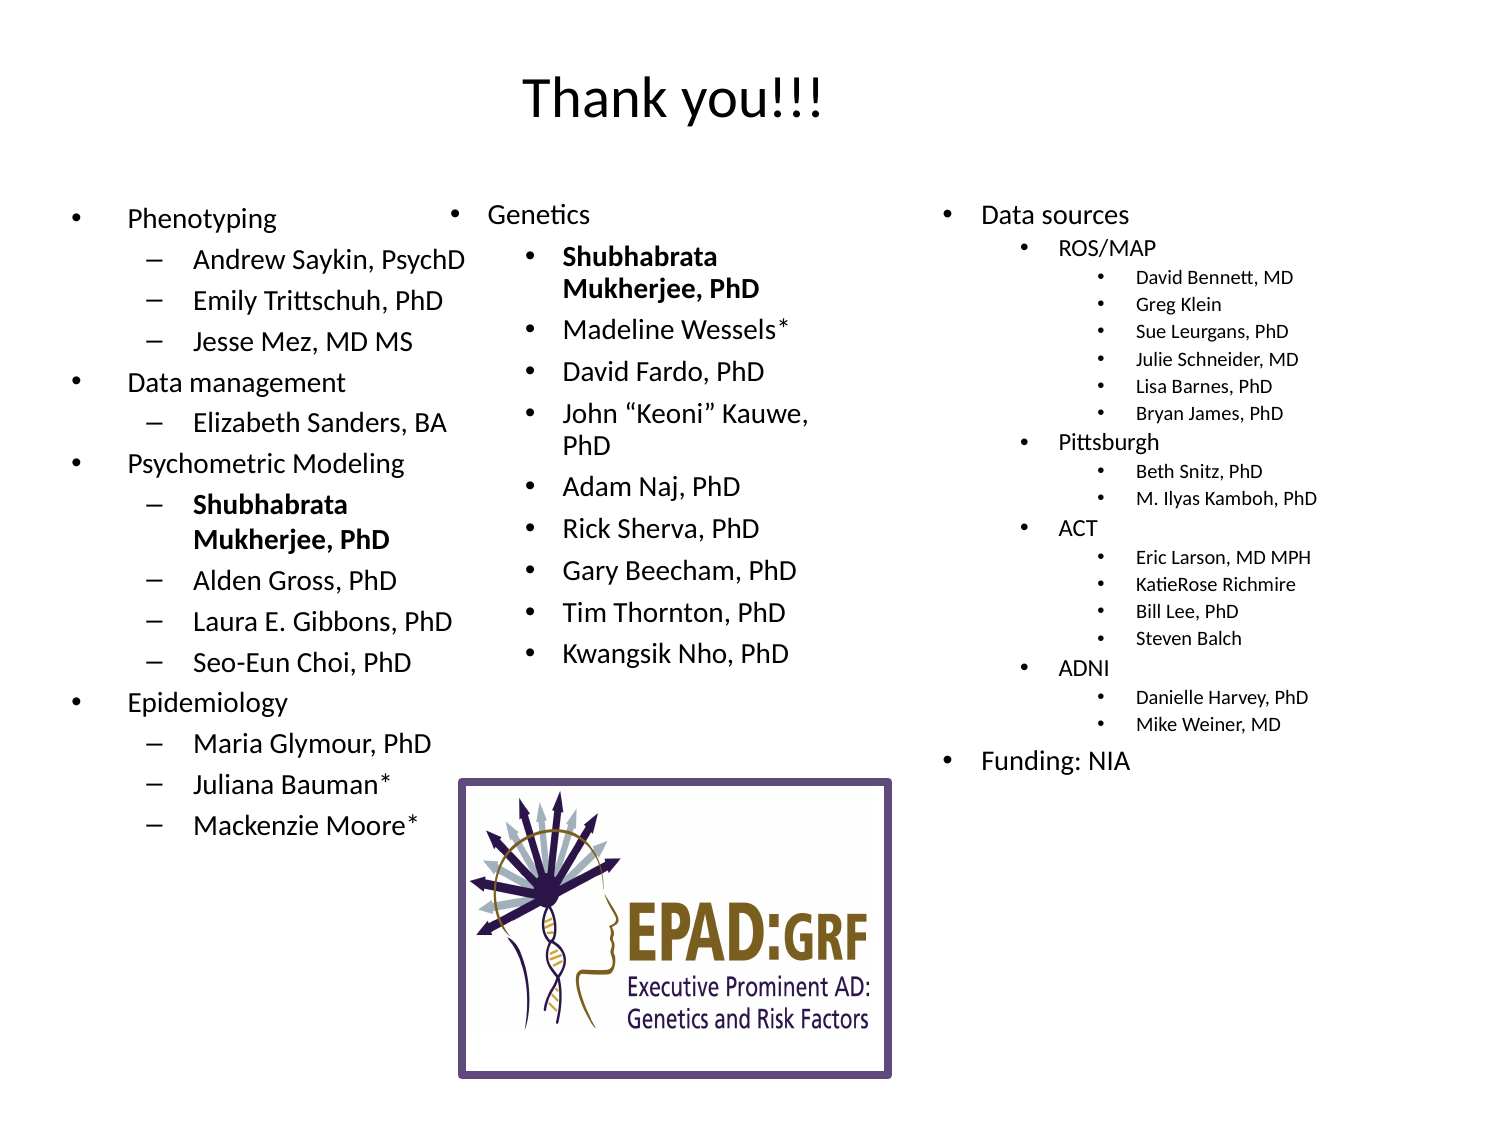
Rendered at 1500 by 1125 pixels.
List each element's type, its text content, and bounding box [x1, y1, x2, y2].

title Thank you!!! [168, 51, 1182, 138]
picture [465, 785, 885, 1072]
list Phenotyping Andrew Saykin, PsychD Emily Trittschuh, PhD Jesse Mez, MD MS Data management Elizabeth Sanders, BA Psychometric Modeling Shubhabrata Mukherjee, PhD Alden Gross, PhD Laura E. Gibbons, PhD Seo-Eun Choi, PhD Epidemiology Maria Glymour, PhD Juliana Bauman* Mackenzie Moore* [56, 192, 500, 895]
text_box Genetics Shubhabrata Mukherjee, PhD Madeline Wessels* David Fardo, PhD John “Keoni” Kauwe, PhD Adam Naj, PhD Rick Sherva, PhD Gary Beecham, PhD Tim Thornton, PhD Kwangsik Nho, PhD [435, 192, 851, 762]
text_box Data sources ROS/MAP David Bennett, MD Greg Klein Sue Leurgans, PhD Julie Schneider, MD Lisa Barnes, PhD Bryan James, PhD Pittsburgh Beth Snitz, PhD M. Ilyas Kamboh, PhD ACT Eric Larson, MD MPH KatieRose Richmire Bill Lee, PhD Steven Balch ADNI Danielle Harvey, PhD Mike Weiner, MD Funding: NIA [927, 192, 1481, 797]
